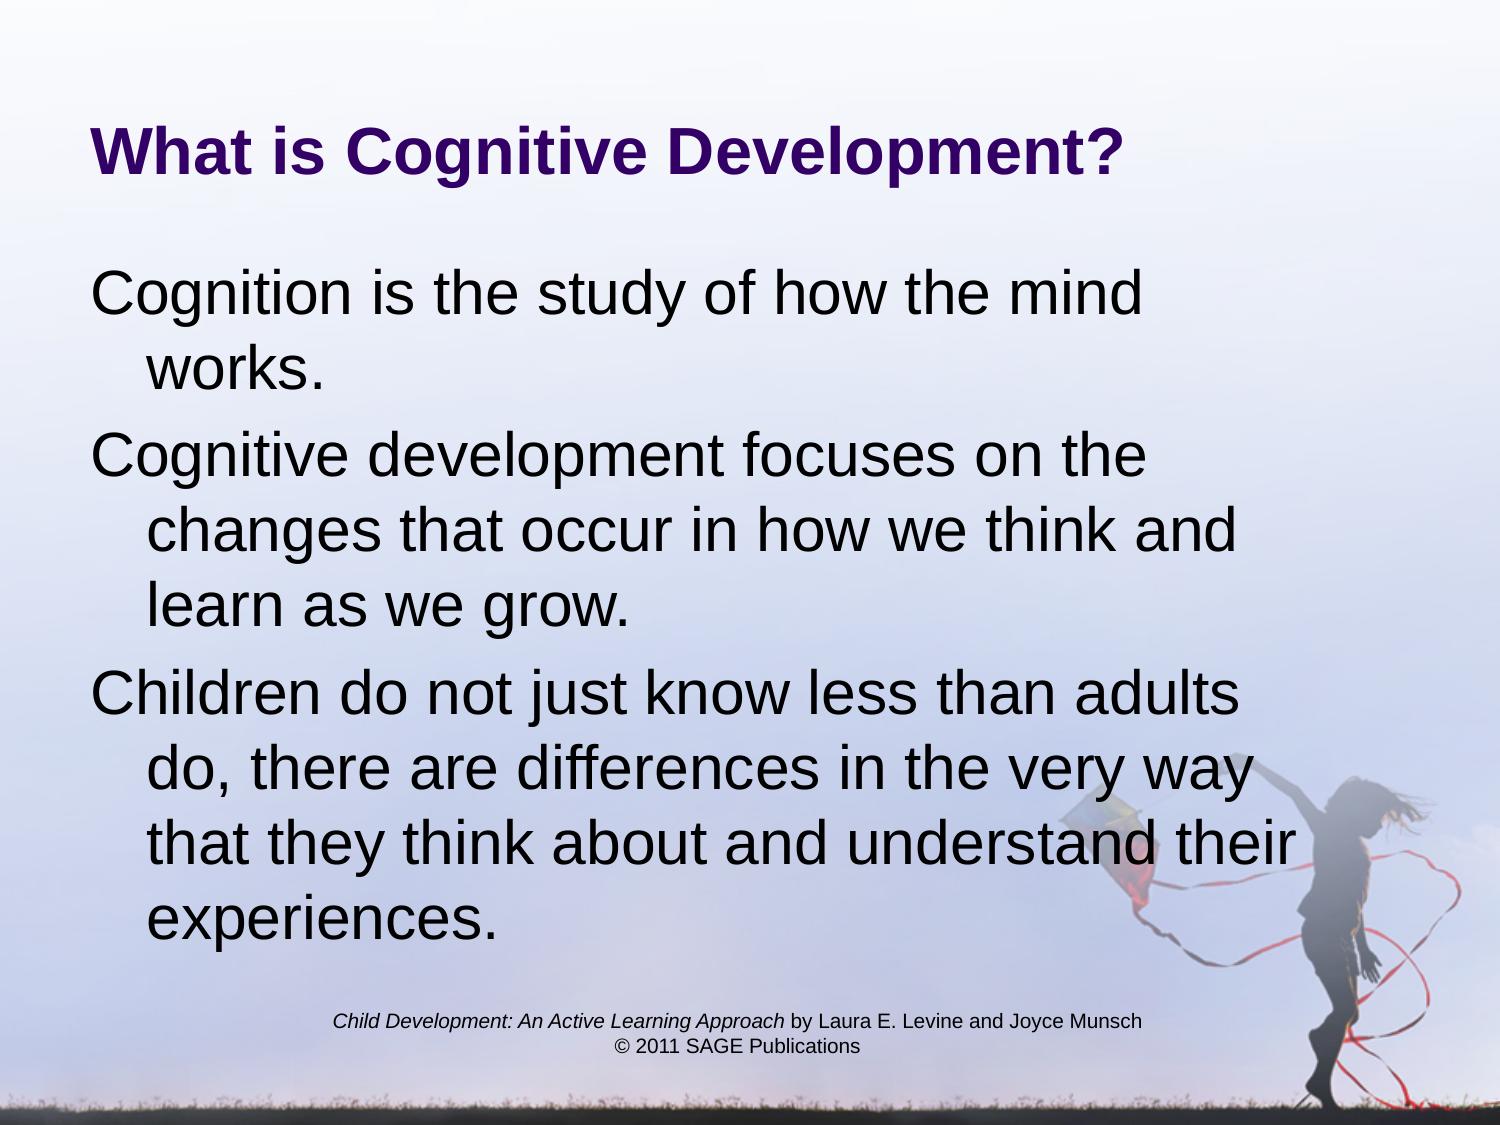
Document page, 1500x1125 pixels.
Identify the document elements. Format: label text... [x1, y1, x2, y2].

title What is Cognitive Development? [74, 0, 1313, 196]
list Cognition is the study of how the mind works. Cognitive development focuses on the changes that occur in how we think and learn as we grow. Children do not just know less than adults do, there are differences in the very way that they think about and understand their experiences. [74, 244, 1351, 969]
picture [0, 0, 1500, 1125]
